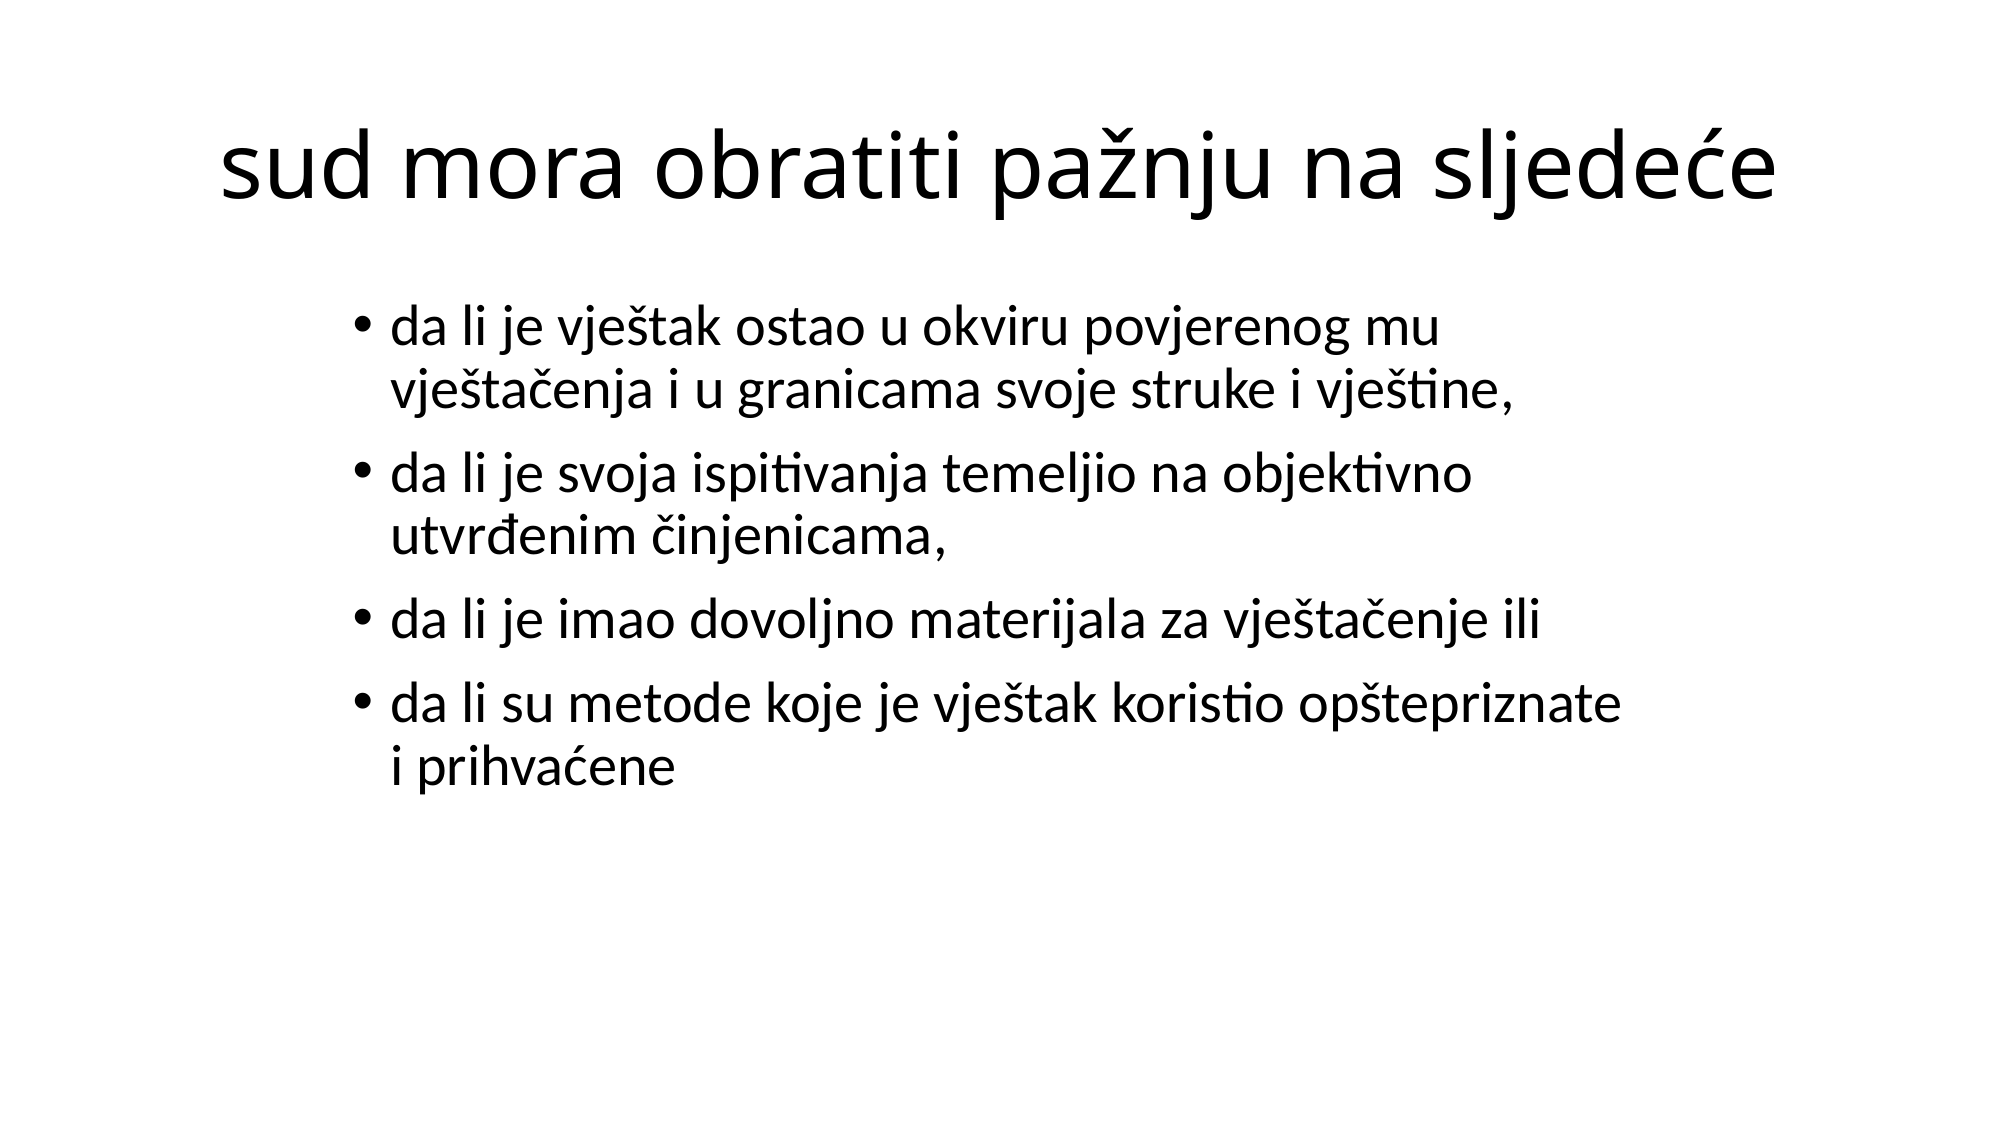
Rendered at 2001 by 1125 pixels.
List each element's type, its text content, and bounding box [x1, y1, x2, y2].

list da li je vještak ostao u okviru povjerenog mu vještačenja i u granicama svoje struke i vještine, da li je svoja ispitivanja temeljio na objektivno utvrđenim činjenicama, da li je imao dovoljno materijala za vještačenje ili da li su metode koje je vještak koristio opštepriznate i prihvaćene [337, 287, 1650, 988]
title sud mora obratiti pažnju na sljedeće [137, 59, 1863, 278]
